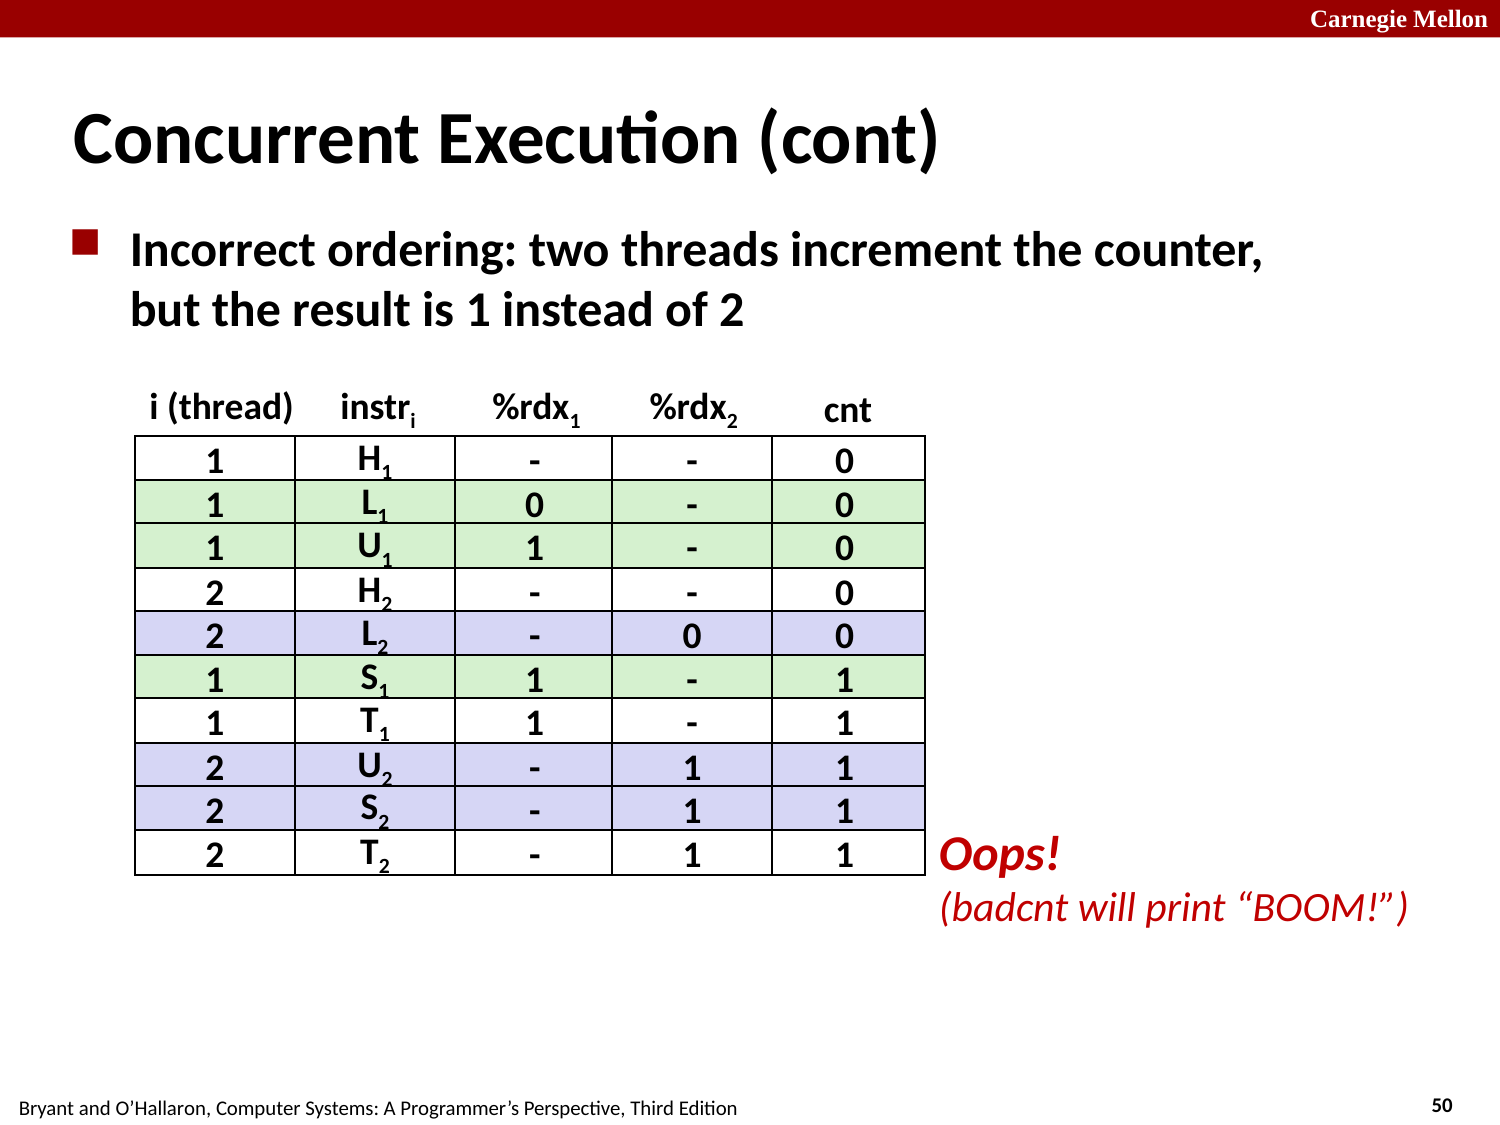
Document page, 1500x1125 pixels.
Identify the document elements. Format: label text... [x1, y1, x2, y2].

text_box 1 [773, 742, 925, 785]
text_box 0 [773, 480, 925, 523]
text_box - [454, 742, 612, 785]
text_box H2 [295, 567, 454, 610]
text_box 1 [135, 523, 295, 567]
text_box 1 [454, 655, 612, 698]
list Incorrect ordering: two threads increment the counter, but the result is 1 instead of 2 [58, 209, 1355, 351]
text_box U1 [295, 523, 454, 567]
text_box - [612, 523, 773, 567]
text_box - [454, 435, 612, 480]
text_box 1 [773, 698, 925, 742]
text_box 2 [135, 742, 295, 785]
text_box - [612, 567, 773, 610]
text_box 1 [454, 523, 612, 567]
text_box instri [325, 374, 431, 441]
text_box 0 [773, 435, 925, 480]
text_box 2 [135, 610, 295, 655]
text_box 1 [135, 480, 295, 523]
text_box - [454, 785, 612, 830]
text_box - [612, 698, 773, 742]
text_box - [612, 435, 773, 480]
text_box - [454, 610, 612, 655]
text_box 1 [773, 830, 924, 875]
text_box 2 [135, 567, 295, 610]
text_box i (thread) [134, 374, 309, 435]
text_box 0 [773, 610, 925, 655]
text_box 1 [454, 698, 612, 742]
text_box 0 [773, 567, 925, 610]
text_box L1 [295, 480, 454, 523]
text_box %rdx2 [634, 374, 753, 441]
text_box S2 [295, 785, 454, 830]
text_box 1 [612, 830, 773, 875]
text_box 0 [612, 610, 773, 655]
text_box L2 [295, 610, 454, 655]
text_box 1 [773, 655, 925, 698]
text_box 0 [454, 480, 612, 523]
text_box T2 [295, 830, 454, 875]
text_box 1 [135, 435, 295, 480]
text_box 1 [135, 698, 295, 742]
text_box 2 [135, 830, 295, 875]
text_box Oops! (badcnt will print “BOOM!”) [924, 812, 1425, 938]
text_box - [454, 830, 612, 875]
text_box 1 [135, 655, 295, 698]
text_box T1 [295, 698, 454, 742]
text_box 1 [612, 742, 773, 785]
text_box 1 [773, 785, 925, 830]
text_box U2 [295, 742, 454, 785]
text_box cnt [808, 377, 888, 437]
text_box H1 [295, 435, 454, 480]
text_box 0 [773, 523, 925, 567]
text_box 1 [612, 785, 773, 830]
text_box 2 [135, 785, 295, 830]
title Concurrent Execution (cont) [58, 71, 1305, 197]
text_box S1 [295, 655, 454, 698]
text_box - [612, 480, 773, 523]
text_box - [612, 655, 773, 698]
text_box %rdx1 [477, 374, 596, 441]
text_box - [454, 567, 612, 610]
